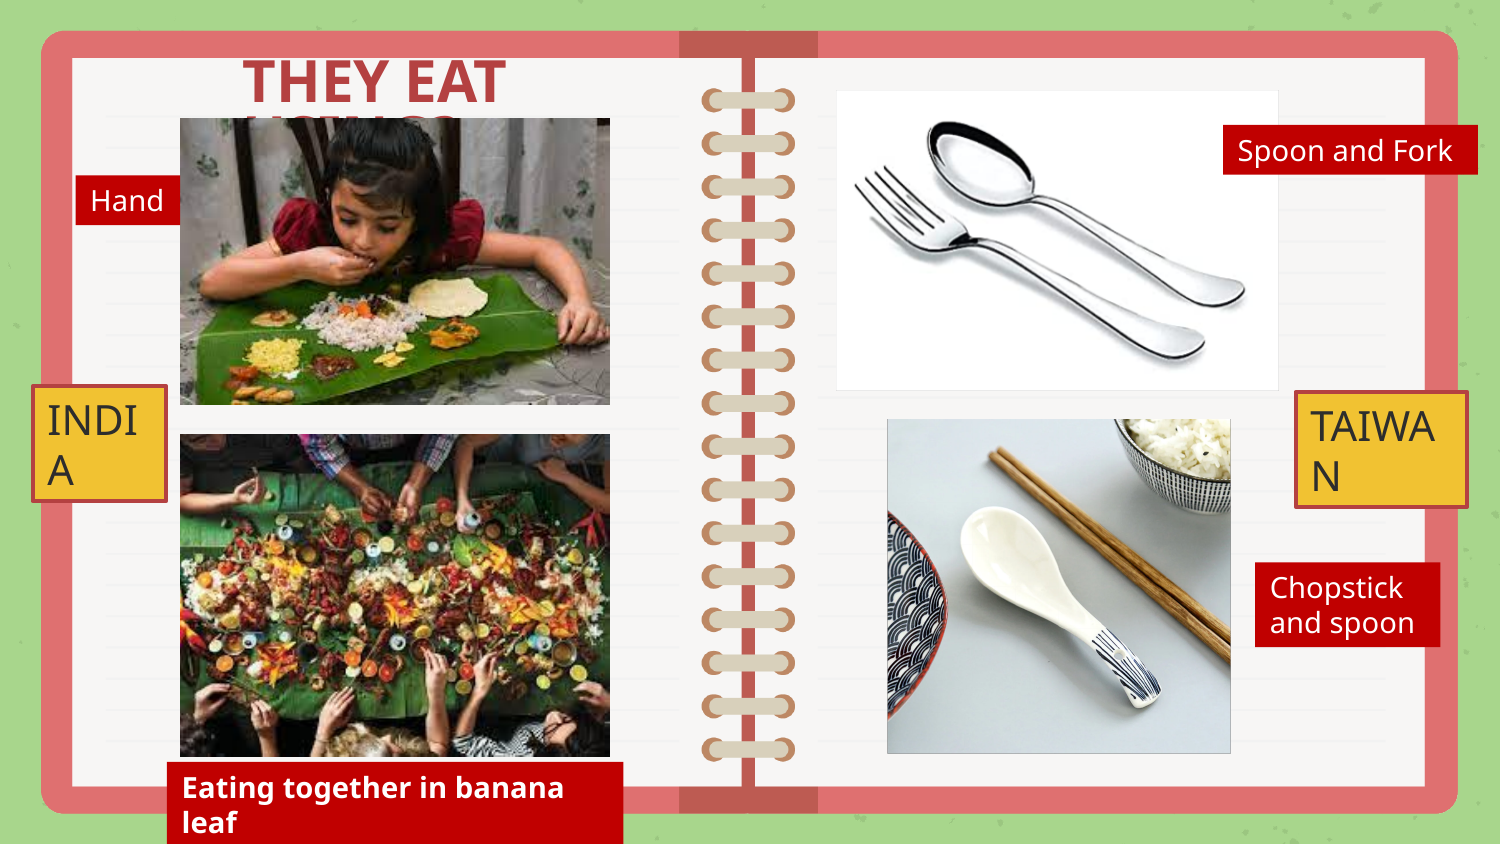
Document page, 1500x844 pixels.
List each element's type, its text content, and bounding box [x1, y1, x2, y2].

text_box TAIWAN [1294, 390, 1469, 509]
text_box INDIA [31, 384, 168, 503]
text_box Hand [75, 175, 174, 226]
picture [41, 30, 1458, 814]
text_box Eating together in banana leaf [166, 761, 624, 844]
text_box Spoon and Fork [1285, 124, 1478, 175]
text_box Chopstick and spoon [1255, 562, 1441, 648]
title THEY EAT USING? [228, 43, 707, 134]
